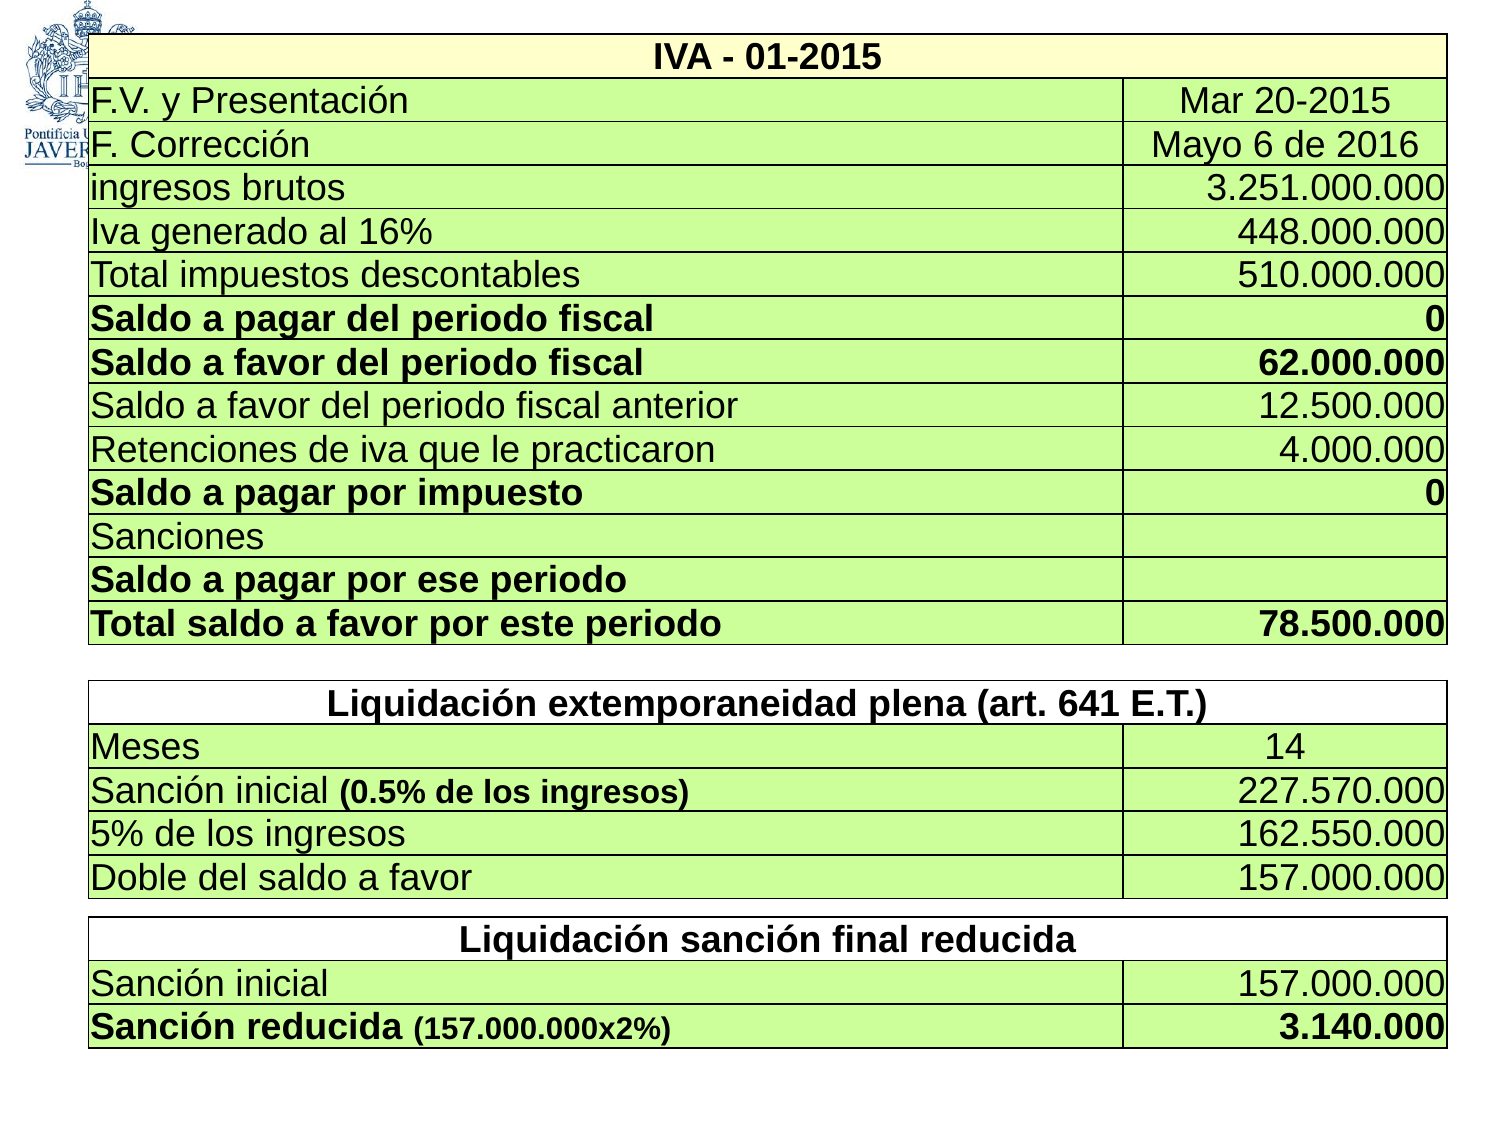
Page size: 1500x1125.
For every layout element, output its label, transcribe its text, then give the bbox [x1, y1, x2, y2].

table_cell Saldo a pagar por impuesto [89, 471, 1122, 513]
table_cell Mayo 6 de 2016 [1124, 122, 1446, 164]
table_cell 510.000.000 [1124, 253, 1446, 295]
table_cell 3.251.000.000 [1124, 166, 1446, 208]
table_cell 12.500.000 [1124, 384, 1446, 426]
table_cell 3.140.000 [1124, 1005, 1446, 1047]
picture [0, 0, 176, 176]
table_cell F.V. y Presentación [89, 79, 1122, 121]
table_cell Saldo a favor del periodo fiscal anterior [89, 384, 1122, 426]
table_cell Sanción reducida (157.000.000x2%) [89, 1005, 1122, 1047]
table_cell Saldo a pagar por ese periodo [89, 558, 1122, 600]
table_cell 62.000.000 [1124, 340, 1446, 382]
table_cell Iva generado al 16% [89, 209, 1122, 251]
table_cell Sanciones [89, 515, 1122, 556]
table_cell 227.570.000 [1124, 769, 1446, 810]
table_cell 162.550.000 [1124, 812, 1446, 854]
table_header IVA - 01-2015 [89, 35, 1446, 77]
table_header Liquidación sanción final reducida [89, 918, 1446, 960]
table_cell Mar 20-2015 [1124, 79, 1446, 121]
table_cell Retenciones de iva que le practicaron [89, 427, 1122, 469]
table_cell 4.000.000 [1124, 427, 1446, 469]
table_cell 14 [1124, 725, 1446, 767]
table_cell 157.000.000 [1124, 856, 1446, 898]
table_cell Total saldo a favor por este periodo [89, 602, 1122, 644]
table_cell Saldo a pagar del periodo fiscal [89, 297, 1122, 338]
table_cell Sanción inicial (0.5% de los ingresos) [89, 769, 1122, 810]
table_cell [1124, 515, 1446, 556]
table_cell 0 [1124, 471, 1446, 513]
table_cell ingresos brutos [89, 166, 1122, 208]
table_cell F. Corrección [89, 122, 1122, 164]
table_cell Saldo a favor del periodo fiscal [89, 340, 1122, 382]
table_cell 5% de los ingresos [89, 812, 1122, 854]
table_cell 157.000.000 [1124, 961, 1446, 1003]
table_header Liquidación extemporaneidad plena (art. 641 E.T.) [89, 681, 1446, 723]
table_cell 0 [1124, 297, 1446, 338]
table_cell [1124, 558, 1446, 600]
table_cell Total impuestos descontables [89, 253, 1122, 295]
table_cell Sanción inicial [89, 961, 1122, 1003]
table_cell Doble del saldo a favor [89, 856, 1122, 898]
table_cell 448.000.000 [1124, 209, 1446, 251]
table_cell Meses [89, 725, 1122, 767]
table_cell 78.500.000 [1124, 602, 1446, 644]
